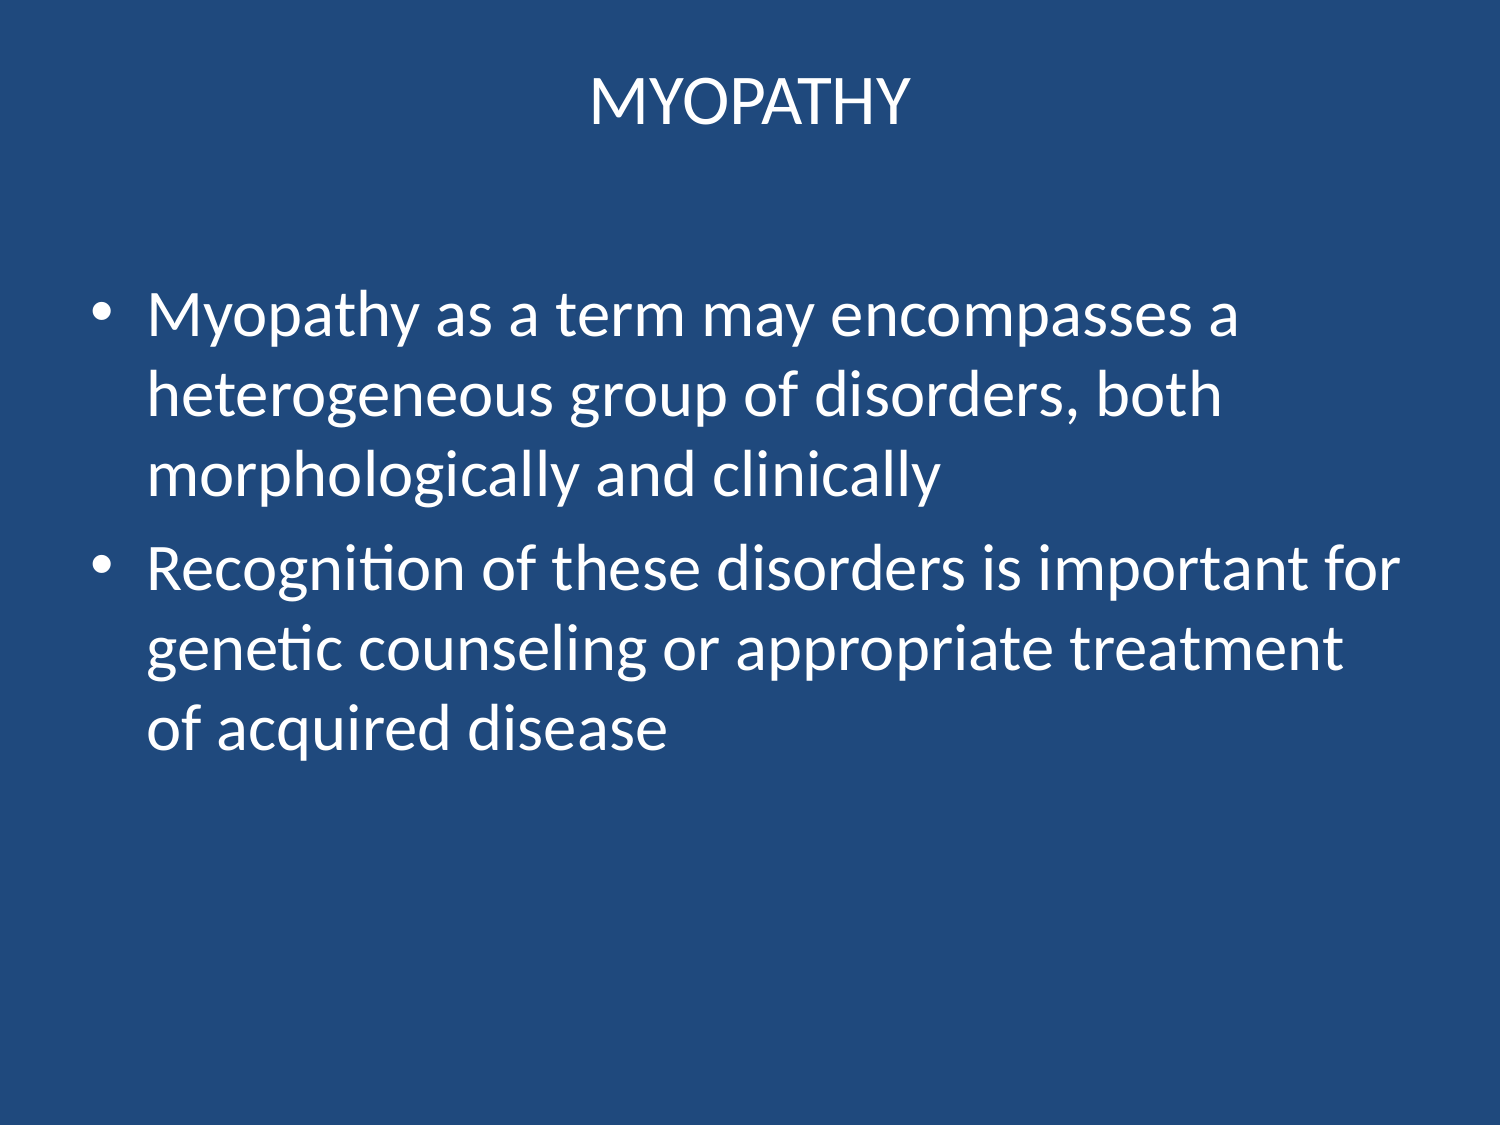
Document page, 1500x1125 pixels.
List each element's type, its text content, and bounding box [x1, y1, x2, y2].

title MYOPATHY [75, 45, 1425, 233]
list Myopathy as a term may encompasses a heterogeneous group of disorders, both morphologically and clinically Recognition of these disorders is important for genetic counseling or appropriate treatment of acquired disease [75, 262, 1425, 1005]
